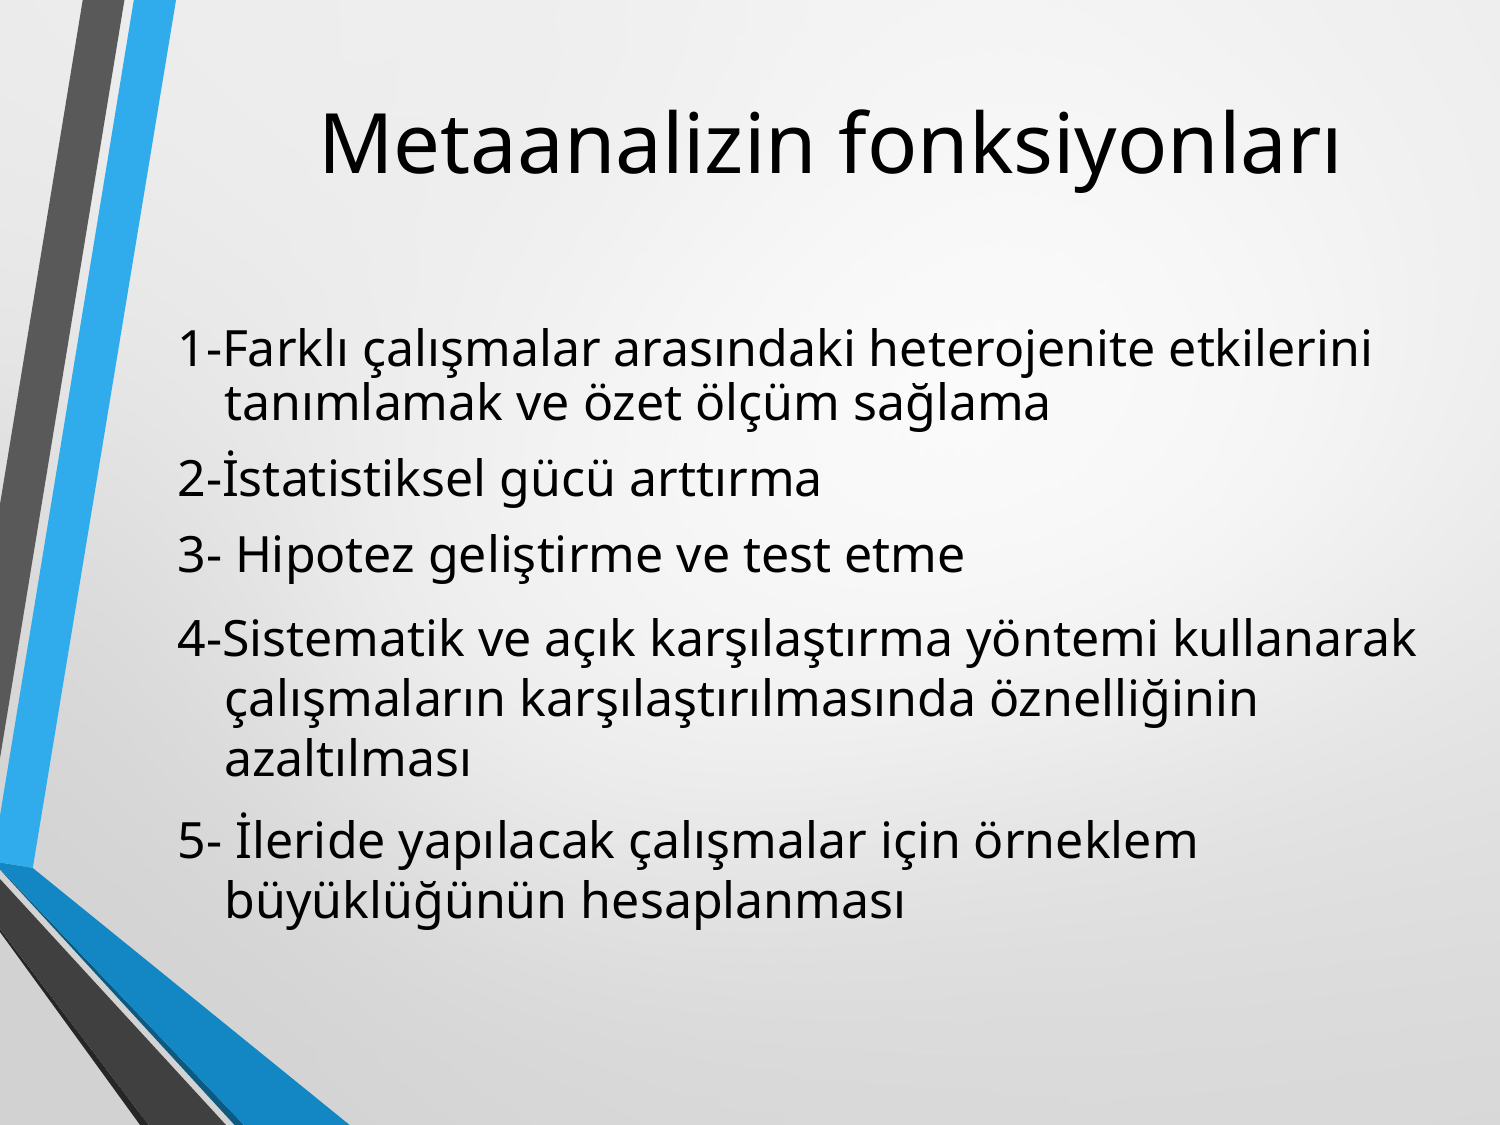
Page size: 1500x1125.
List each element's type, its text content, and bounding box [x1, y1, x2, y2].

title Metaanalizin fonksiyonları [162, 58, 1500, 222]
list 1-Farklı çalışmalar arasındaki heterojenite etkilerini tanımlamak ve özet ölçüm sağlama 2-İstatistiksel gücü arttırma 3- Hipotez geliştirme ve test etme 4-Sistematik ve açık karşılaştırma yöntemi kullanarak çalışmaların karşılaştırılmasında öznelliğinin azaltılması 5- İleride yapılacak çalışmalar için örneklem büyüklüğünün hesaplanması [162, 328, 1500, 1000]
